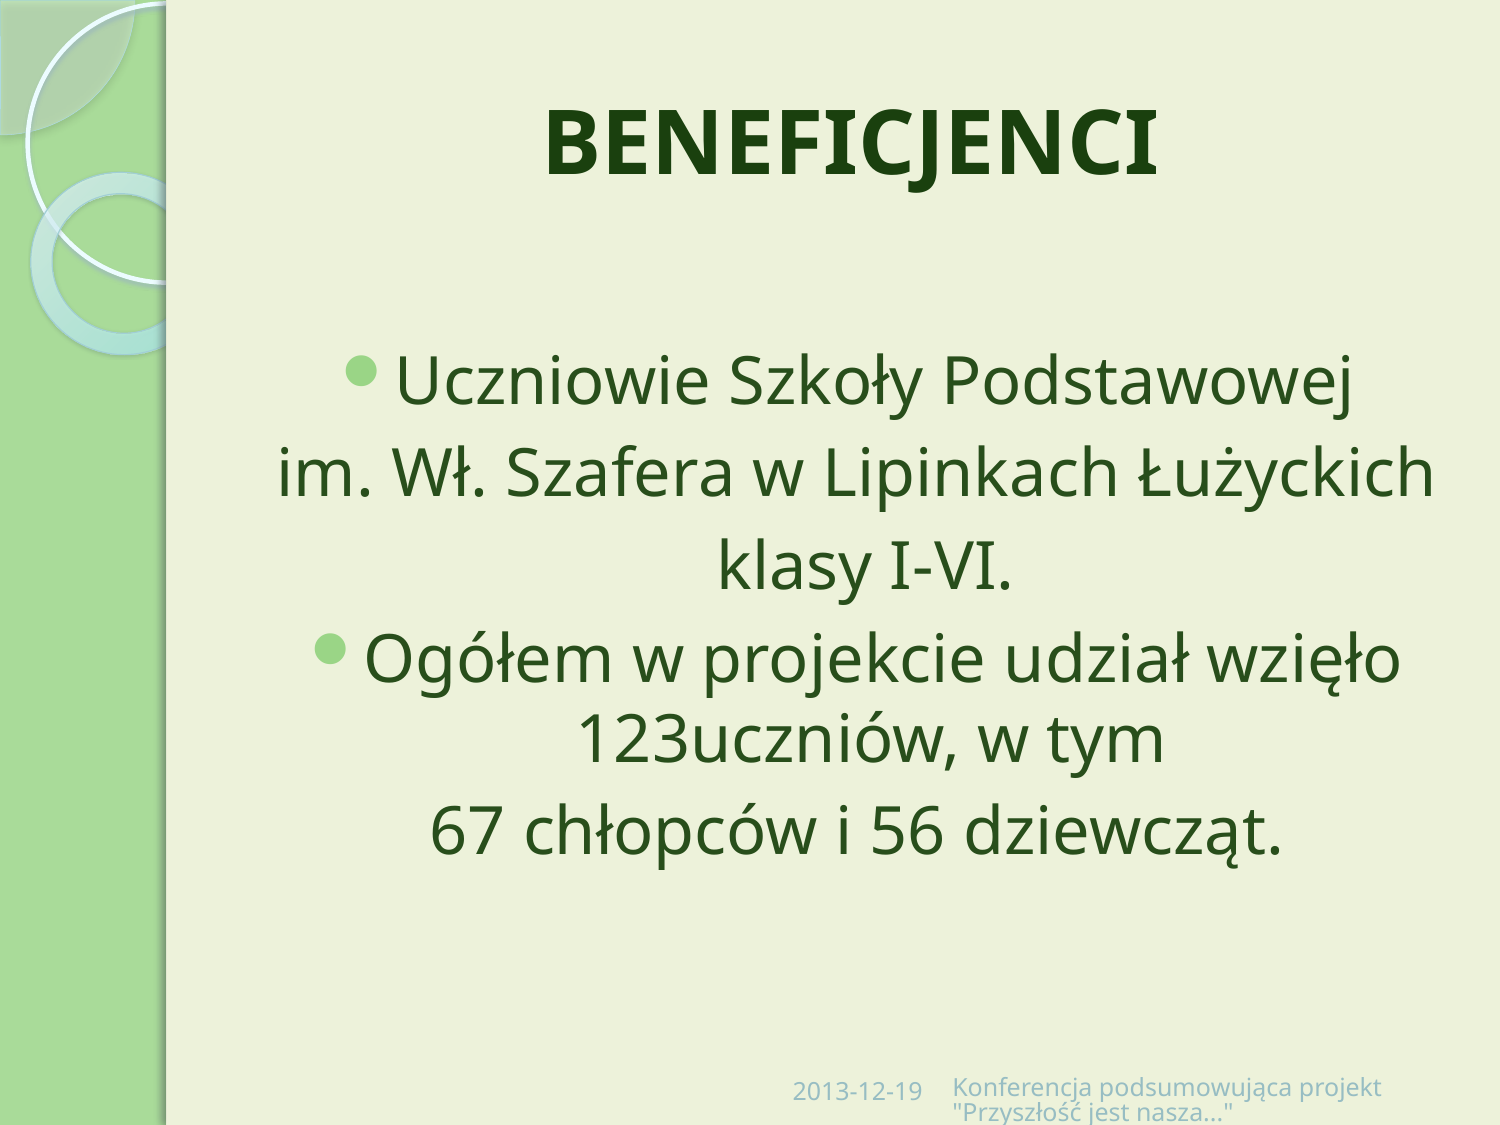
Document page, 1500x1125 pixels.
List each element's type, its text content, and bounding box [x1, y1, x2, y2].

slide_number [587, 1034, 937, 1113]
list Uczniowie Szkoły Podstawowej im. Wł. Szafera w Lipinkach Łużyckich klasy I-VI. Ogółem w projekcie udział wzięło 123uczniów, w tym 67 chłopców i 56 dziewcząt. [235, 237, 1466, 1025]
footer Konferencja podsumowująca projekt "Przyszłość jest nasza..." [937, 1034, 1413, 1113]
title BENEFICJENCI [235, 45, 1466, 233]
